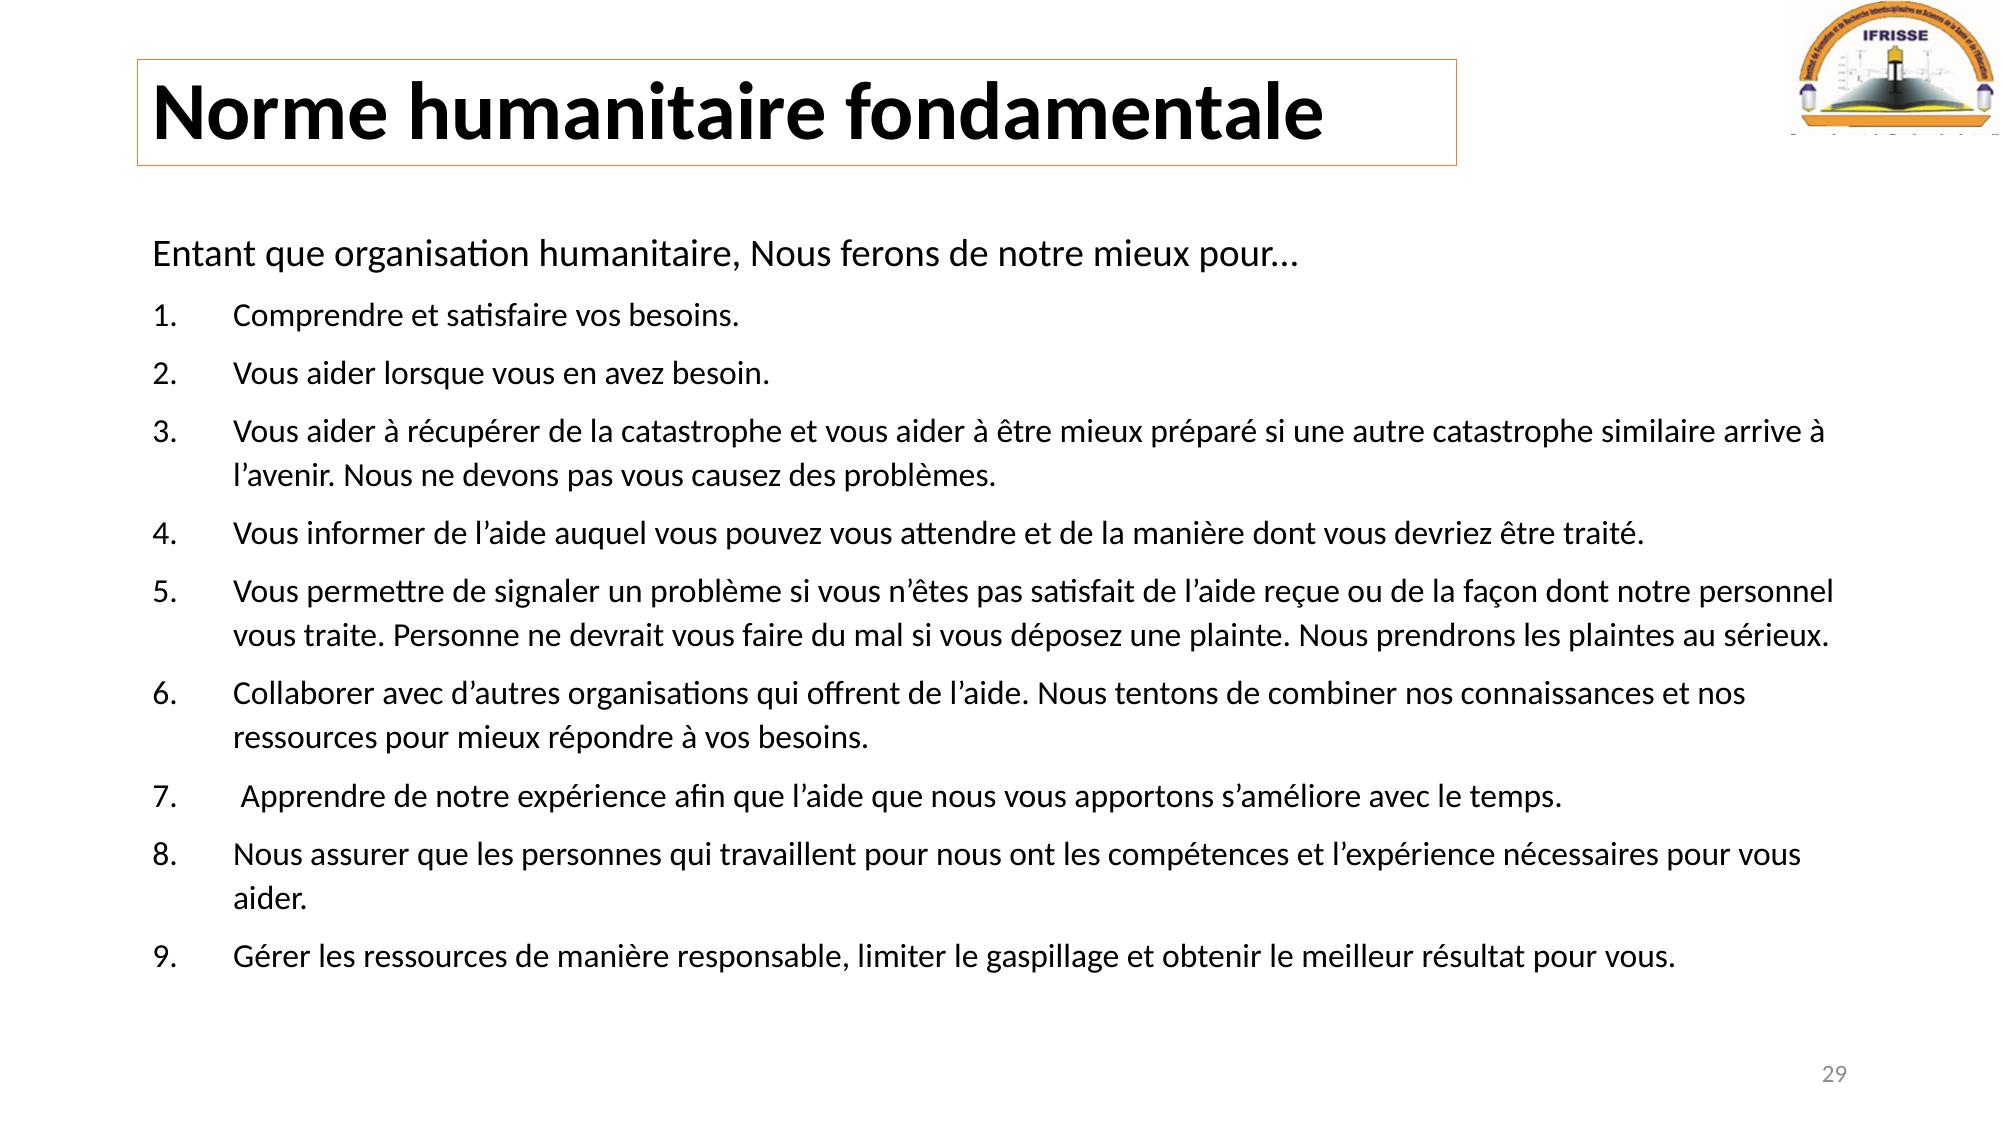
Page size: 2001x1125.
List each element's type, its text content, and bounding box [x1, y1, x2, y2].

list Entant que organisation humanitaire, Nous ferons de notre mieux pour... Comprendre et satisfaire vos besoins. Vous aider lorsque vous en avez besoin. Vous aider à récupérer de la catastrophe et vous aider à être mieux préparé si une autre catastrophe similaire arrive à l’avenir. Nous ne devons pas vous causez des problèmes. Vous informer de l’aide auquel vous pouvez vous attendre et de la manière dont vous devriez être traité. Vous permettre de signaler un problème si vous n’êtes pas satisfait de l’aide reçue ou de la façon dont notre personnel vous traite. Personne ne devrait vous faire du mal si vous déposez une plainte. Nous prendrons les plaintes au sérieux. Collaborer avec d’autres organisations qui offrent de l’aide. Nous tentons de combiner nos connaissances et nos ressources pour mieux répondre à vos besoins. Apprendre de notre expérience afin que l’aide que nous vous apportons s’améliore avec le temps. Nous assurer que les personnes qui travaillent pour nous ont les compétences et l’expérience nécessaires pour vous aider. Gérer les ressources de manière responsable, limiter le gaspillage et obtenir le meilleur résultat pour vous. [137, 224, 1863, 1014]
picture [1791, 0, 2000, 135]
title Norme humanitaire fondamentale [137, 59, 1457, 166]
slide_number 29 [1412, 1042, 1863, 1103]
